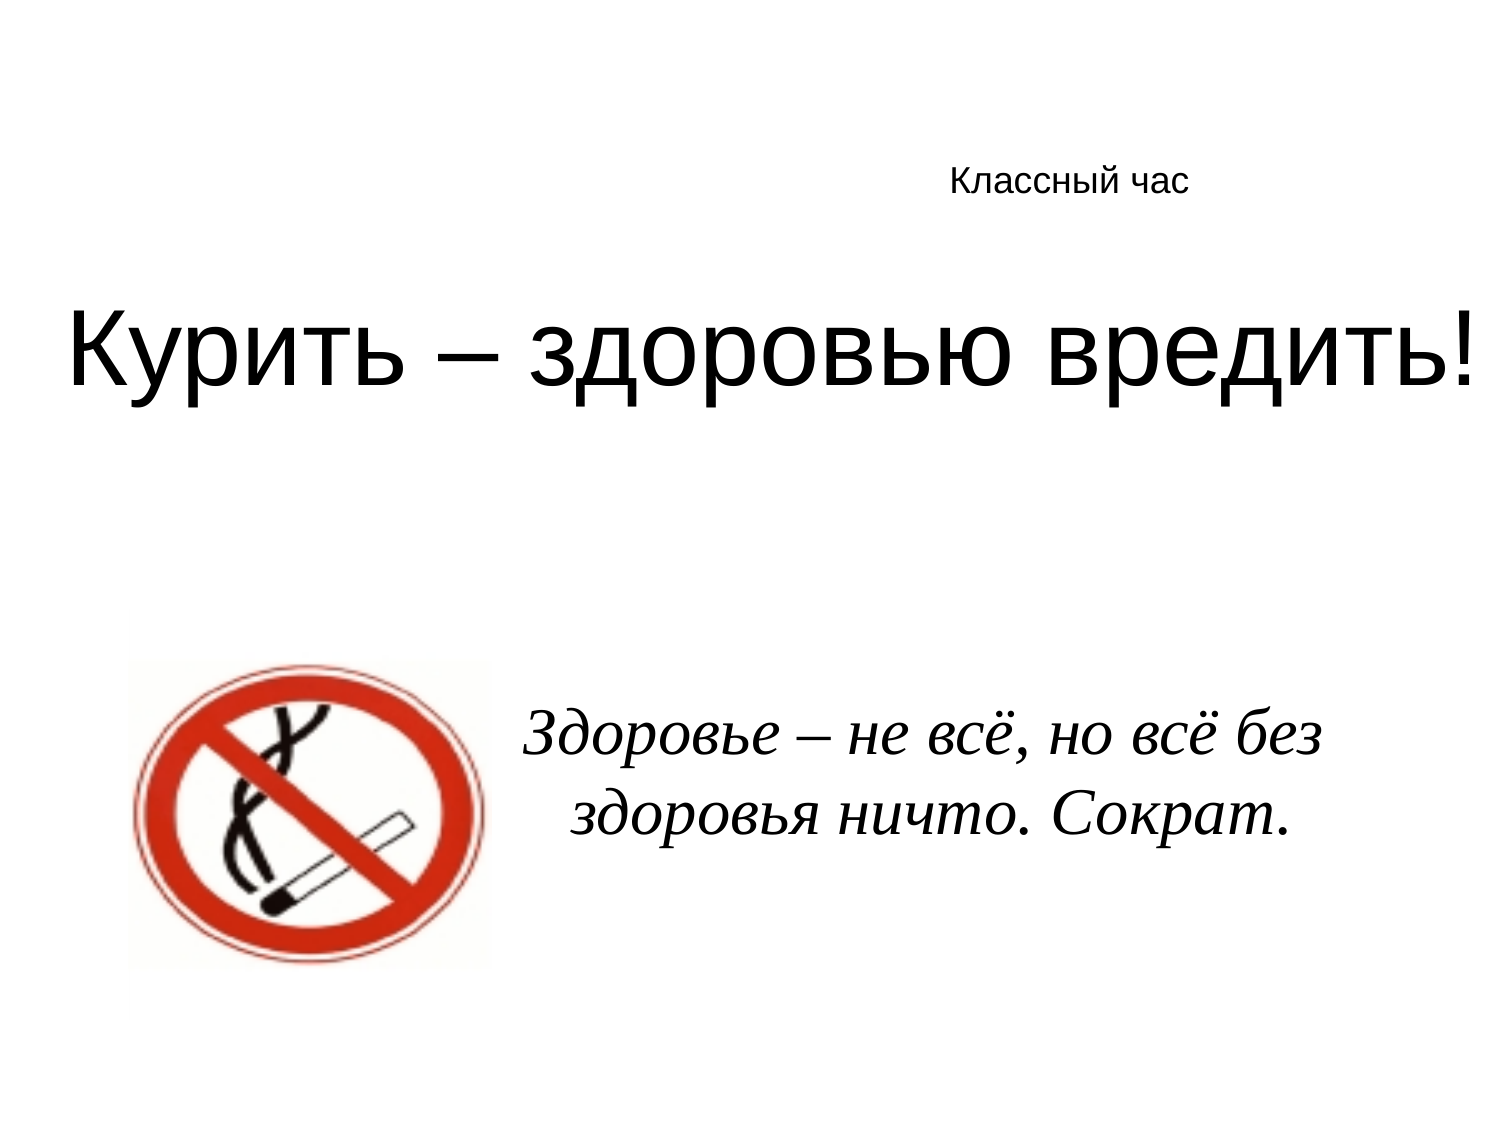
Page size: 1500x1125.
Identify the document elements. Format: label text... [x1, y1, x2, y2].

picture [128, 609, 493, 1020]
text_box Классный час [639, 148, 1500, 299]
text_box Курить – здоровью вредить! [46, 269, 1500, 574]
text_box Здоровье – не всё, но всё без здоровья ничто. Сократ. [498, 680, 1500, 893]
